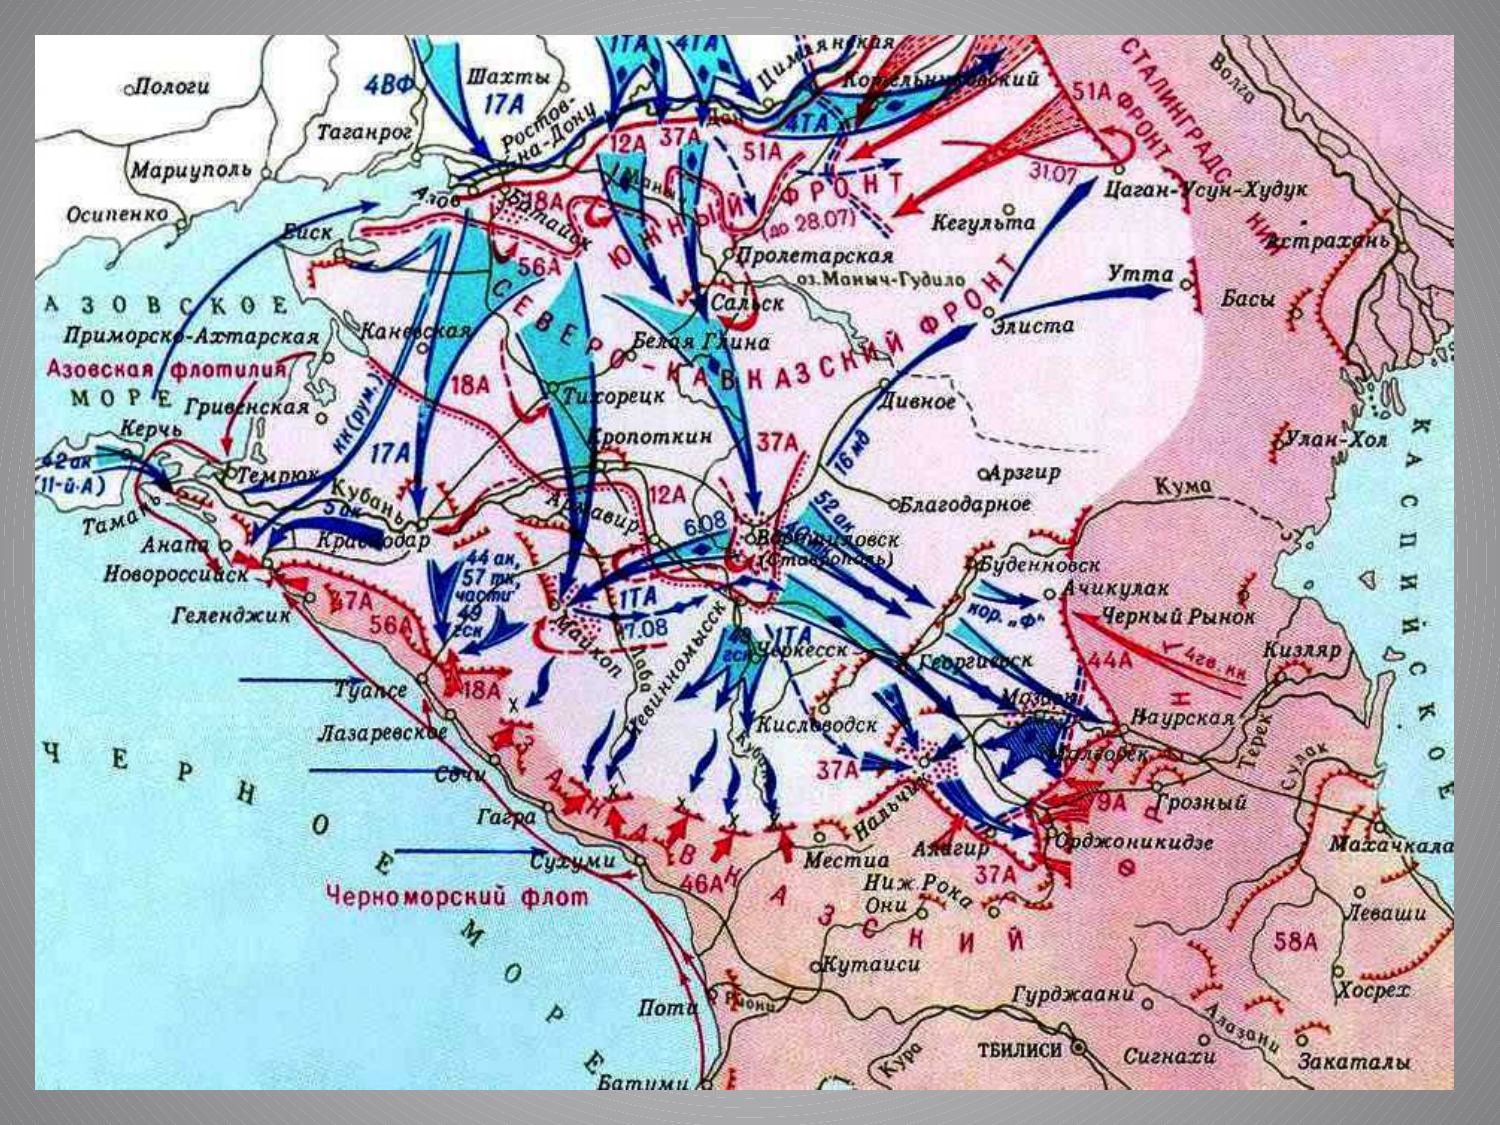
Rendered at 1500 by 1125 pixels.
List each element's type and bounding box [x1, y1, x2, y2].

picture [34, 34, 1454, 1091]
